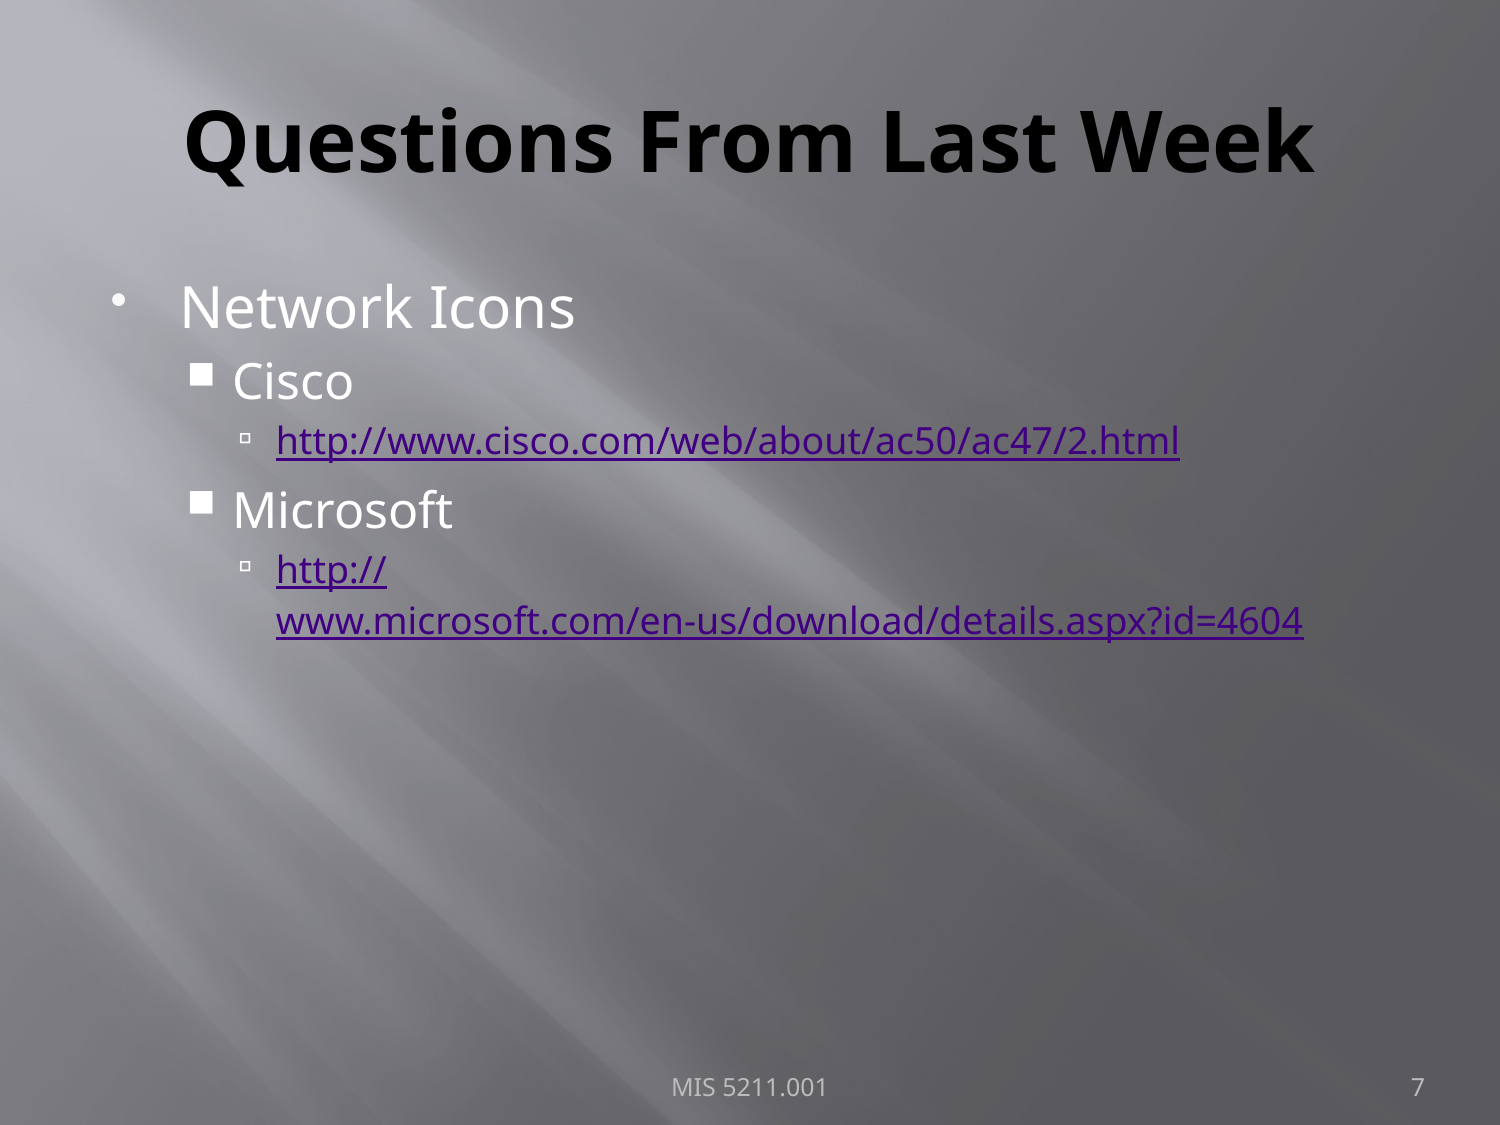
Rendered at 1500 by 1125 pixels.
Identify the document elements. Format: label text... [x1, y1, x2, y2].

footer MIS 5211.001 [512, 1052, 988, 1113]
title Questions From Last Week [75, 45, 1425, 233]
slide_number 7 [1299, 1052, 1425, 1113]
list Network Icons Cisco http://www.cisco.com/web/about/ac50/ac47/2.html Microsoft http://www.microsoft.com/en-us/download/details.aspx?id=4604 [75, 262, 1425, 1035]
